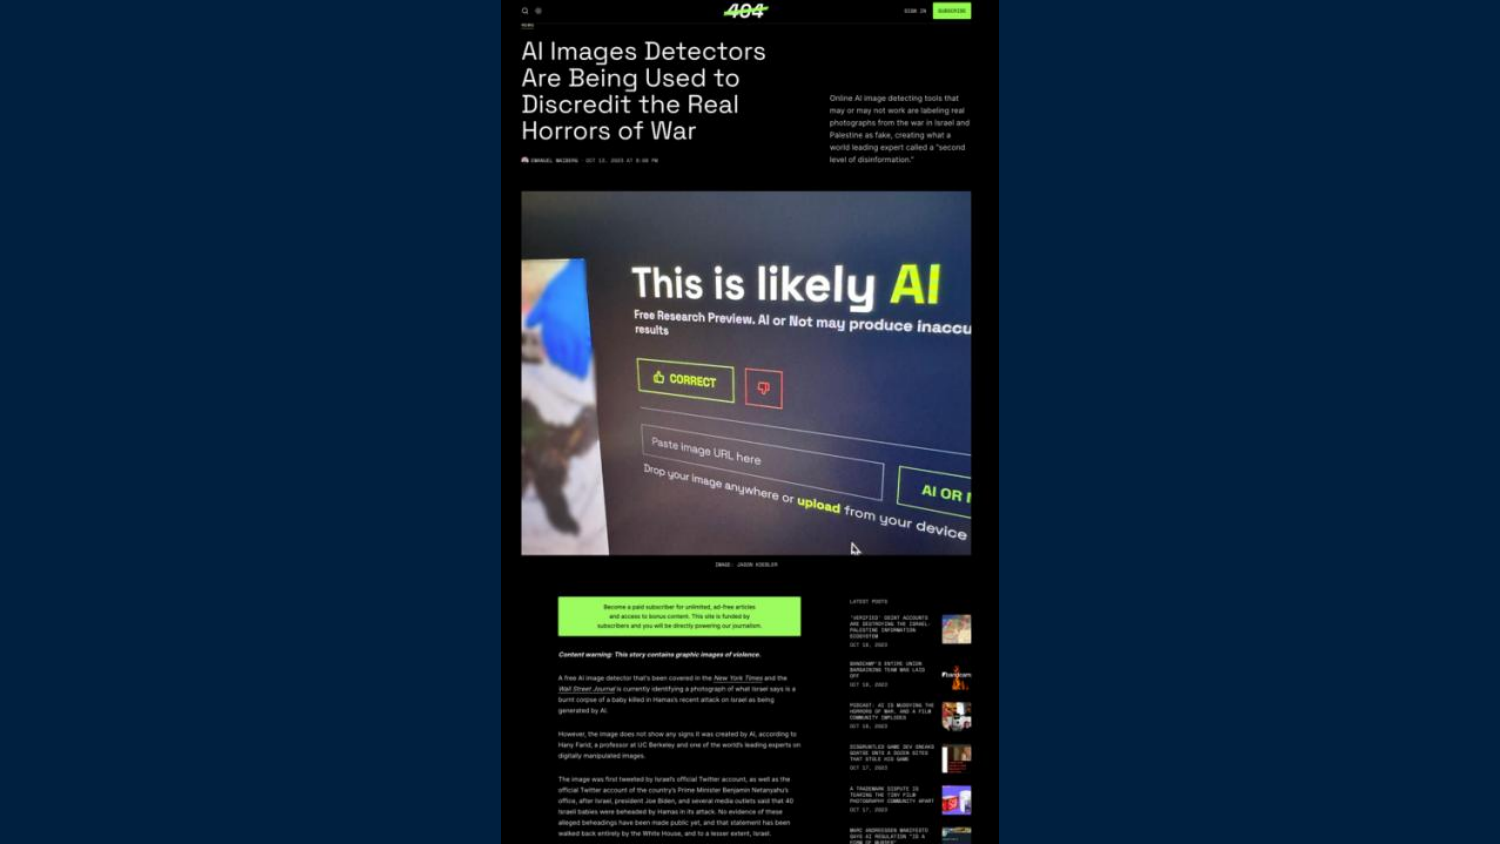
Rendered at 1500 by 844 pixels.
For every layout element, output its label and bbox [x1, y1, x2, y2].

picture [500, 0, 1000, 844]
